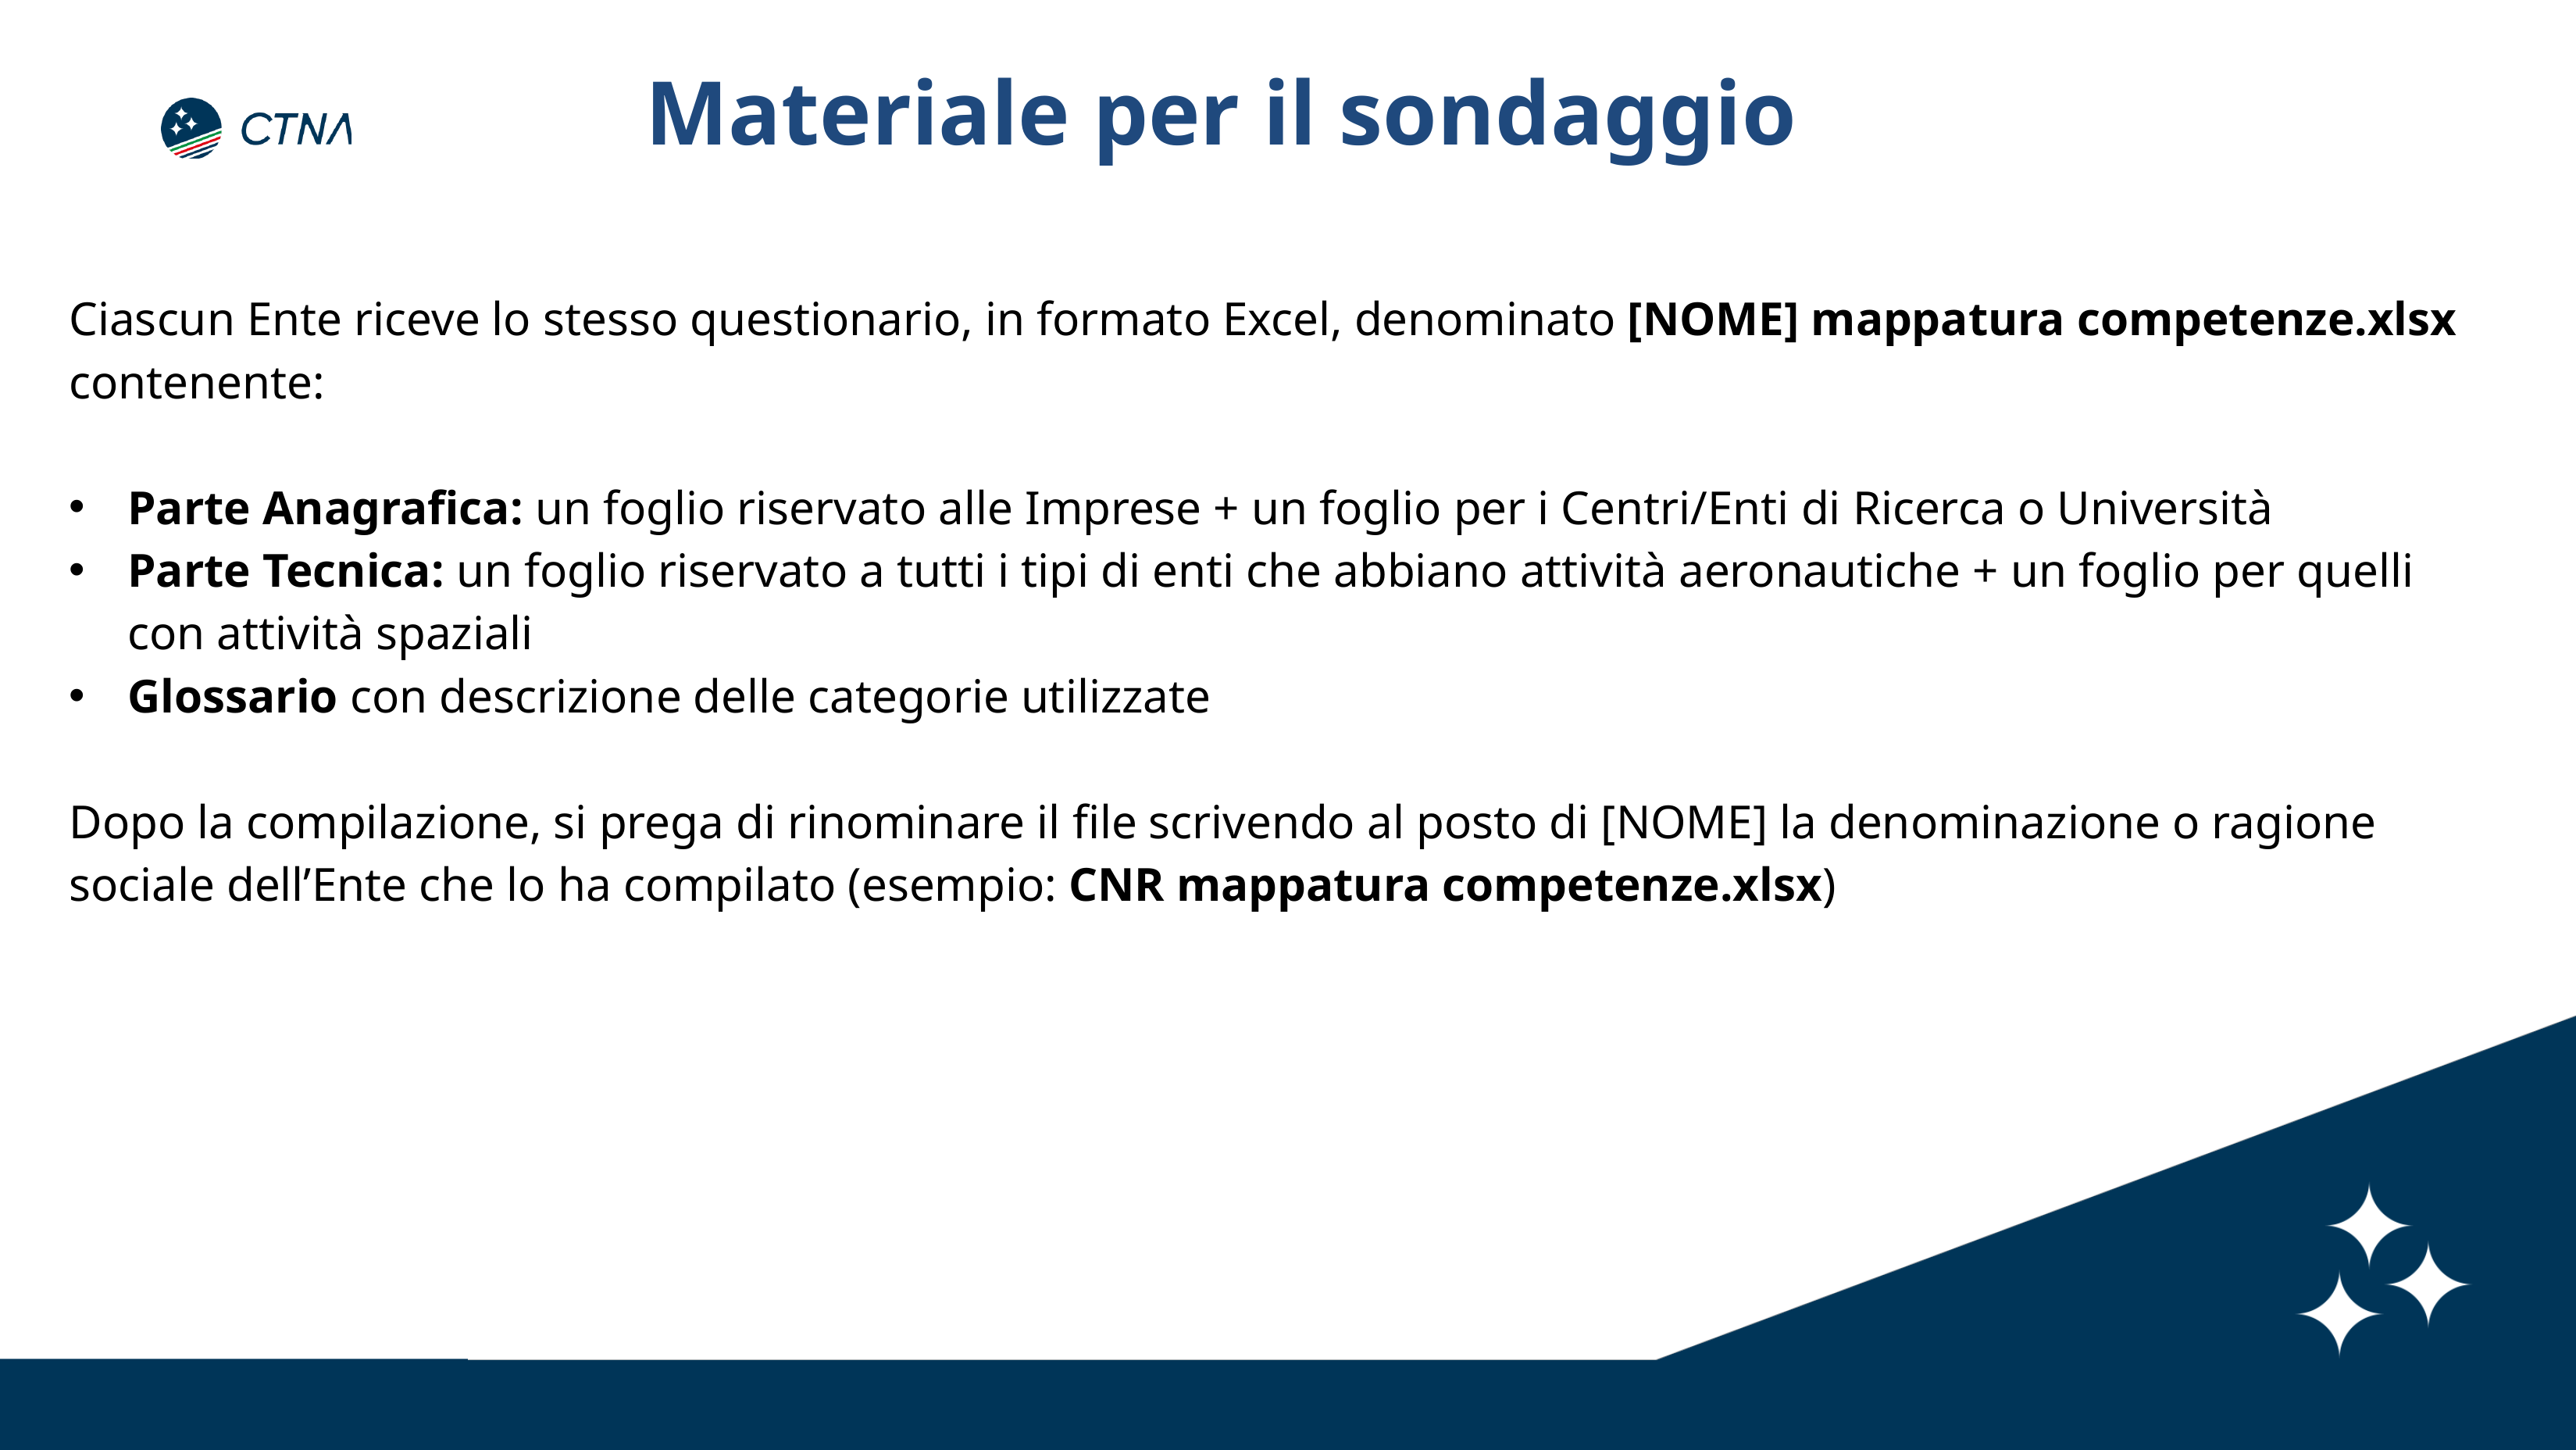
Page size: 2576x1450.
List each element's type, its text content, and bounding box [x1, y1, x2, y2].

text_box [0, 1357, 434, 1450]
text_box Ciascun Ente riceve lo stesso questionario, in formato Excel, denominato [NOME] mappatura competenze.xlsx contenente: Parte Anagrafica: un foglio riservato alle Imprese + un foglio per i Centri/Enti di Ricerca o Università Parte Tecnica: un foglio riservato a tutti i tipi di enti che abbiano attività aeronautiche + un foglio per quelli con attività spaziali Glossario con descrizione delle categorie utilizzate Dopo la compilazione, si prega di rinominare il file scrivendo al posto di [NOME] la denominazione o ragione sociale dell’Ente che lo ha compilato (esempio: CNR mappatura competenze.xlsx) [57, 276, 2470, 916]
picture [160, 98, 352, 159]
picture [439, 1012, 2576, 1450]
text_box Materiale per il sondaggio [177, 51, 2267, 168]
